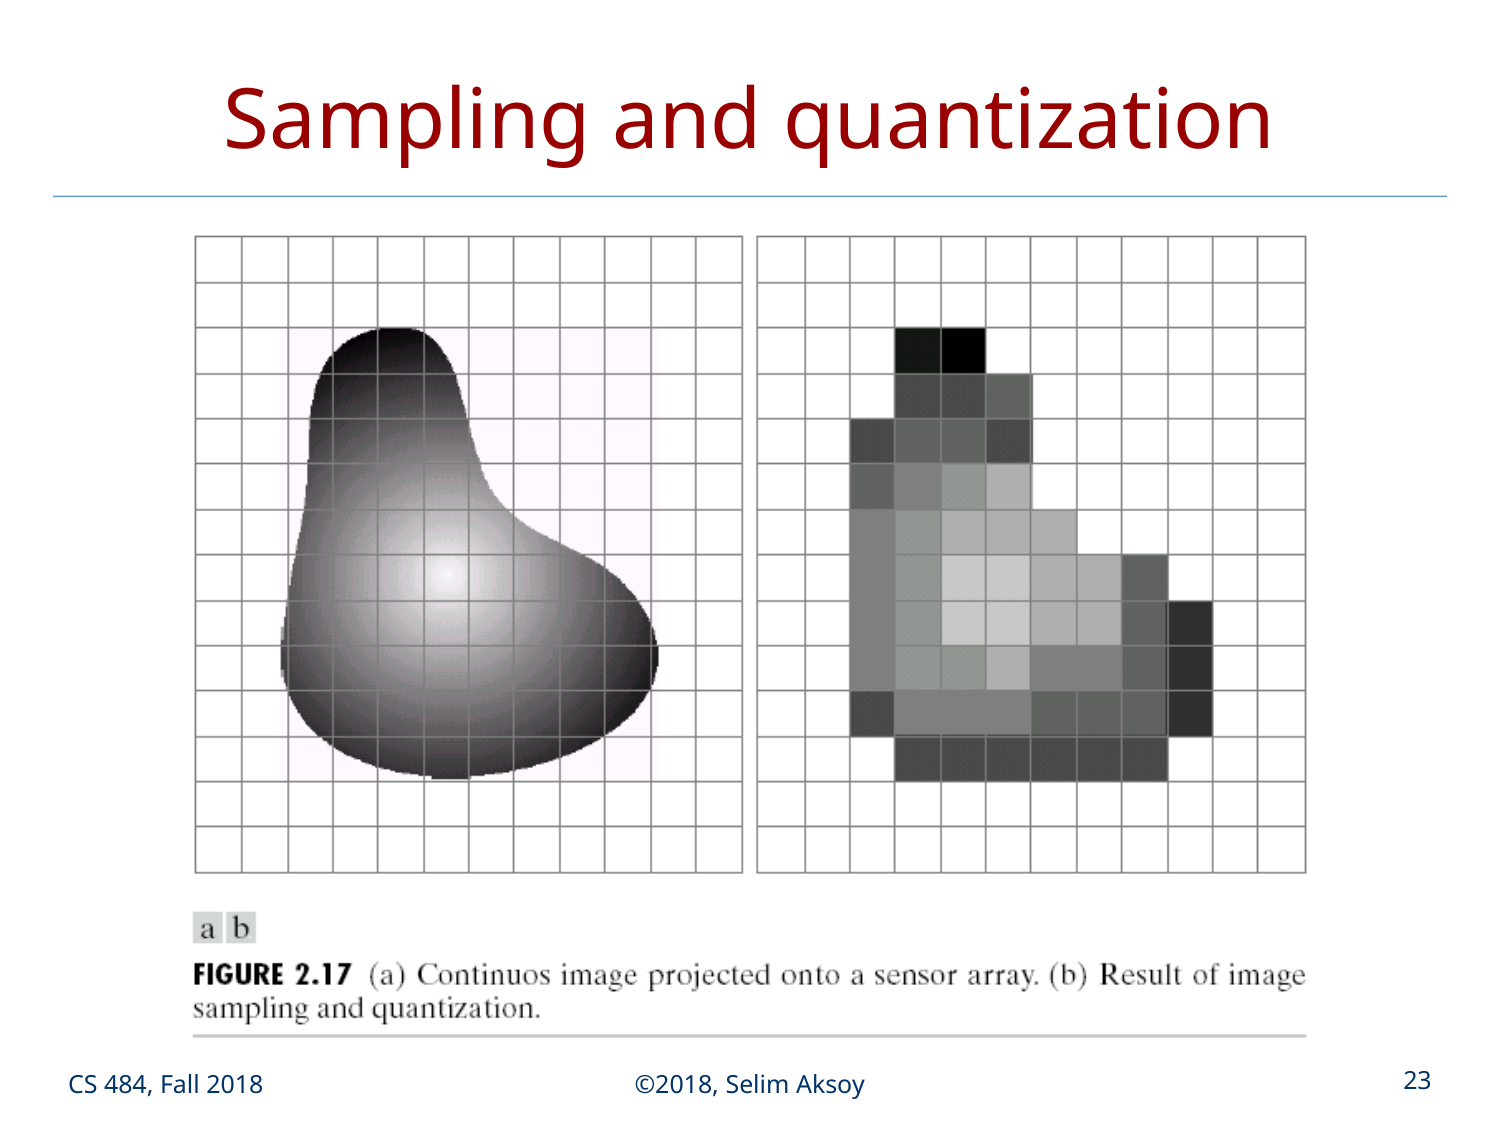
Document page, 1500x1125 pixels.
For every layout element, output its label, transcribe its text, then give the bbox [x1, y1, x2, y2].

footer ©2018, Selim Aksoy [511, 1052, 988, 1107]
slide_number CS 484, Fall 2018 [52, 1052, 366, 1107]
slide_number 23 [1134, 1052, 1448, 1107]
picture [185, 231, 1315, 1043]
title Sampling and quantization [53, 31, 1447, 173]
